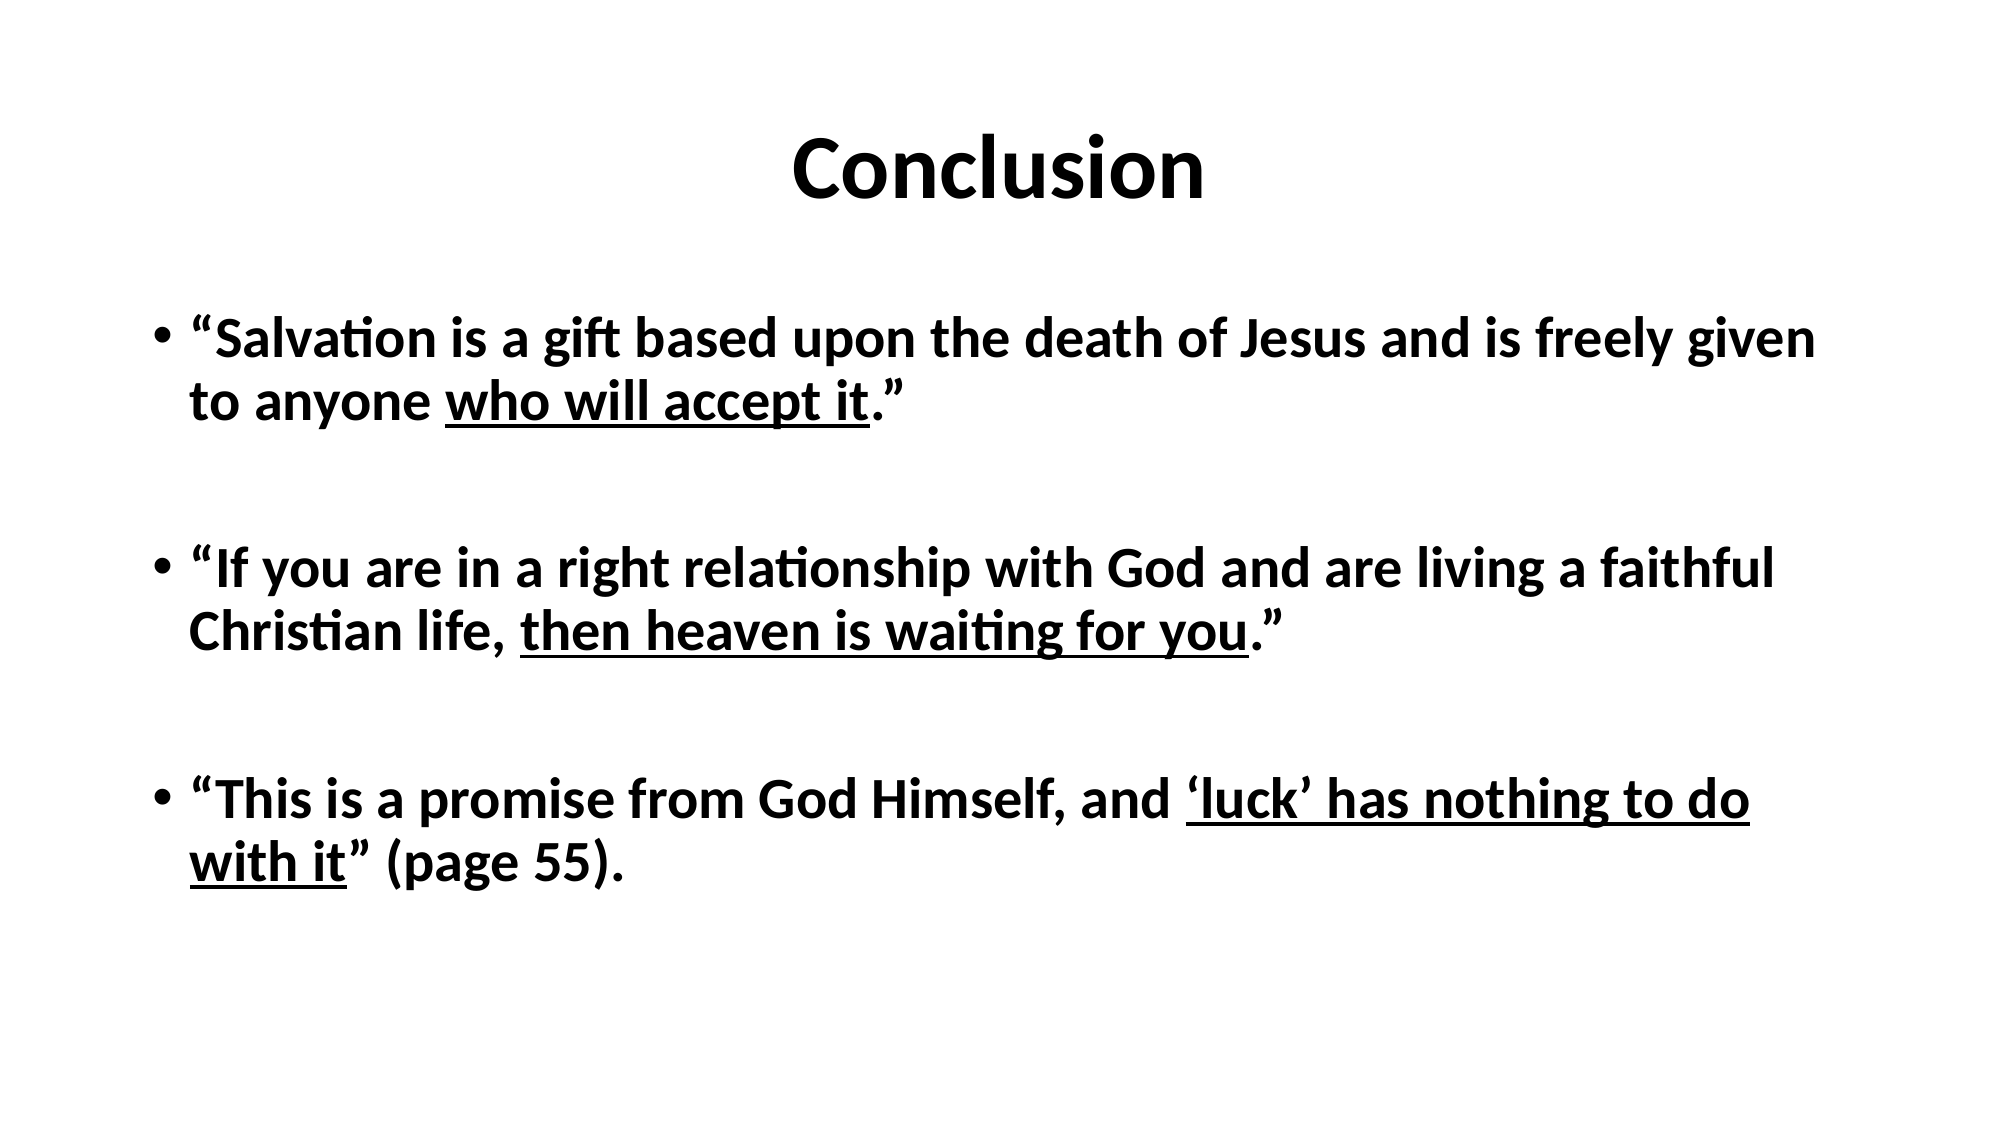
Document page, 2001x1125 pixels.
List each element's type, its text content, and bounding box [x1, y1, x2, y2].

title Conclusion [137, 59, 1863, 278]
list “Salvation is a gift based upon the death of Jesus and is freely given to anyone who will accept it.” “If you are in a right relationship with God and are living a faithful Christian life, then heaven is waiting for you.” “This is a promise from God Himself, and ‘luck’ has nothing to do with it” (page 55). [137, 299, 1863, 1014]
